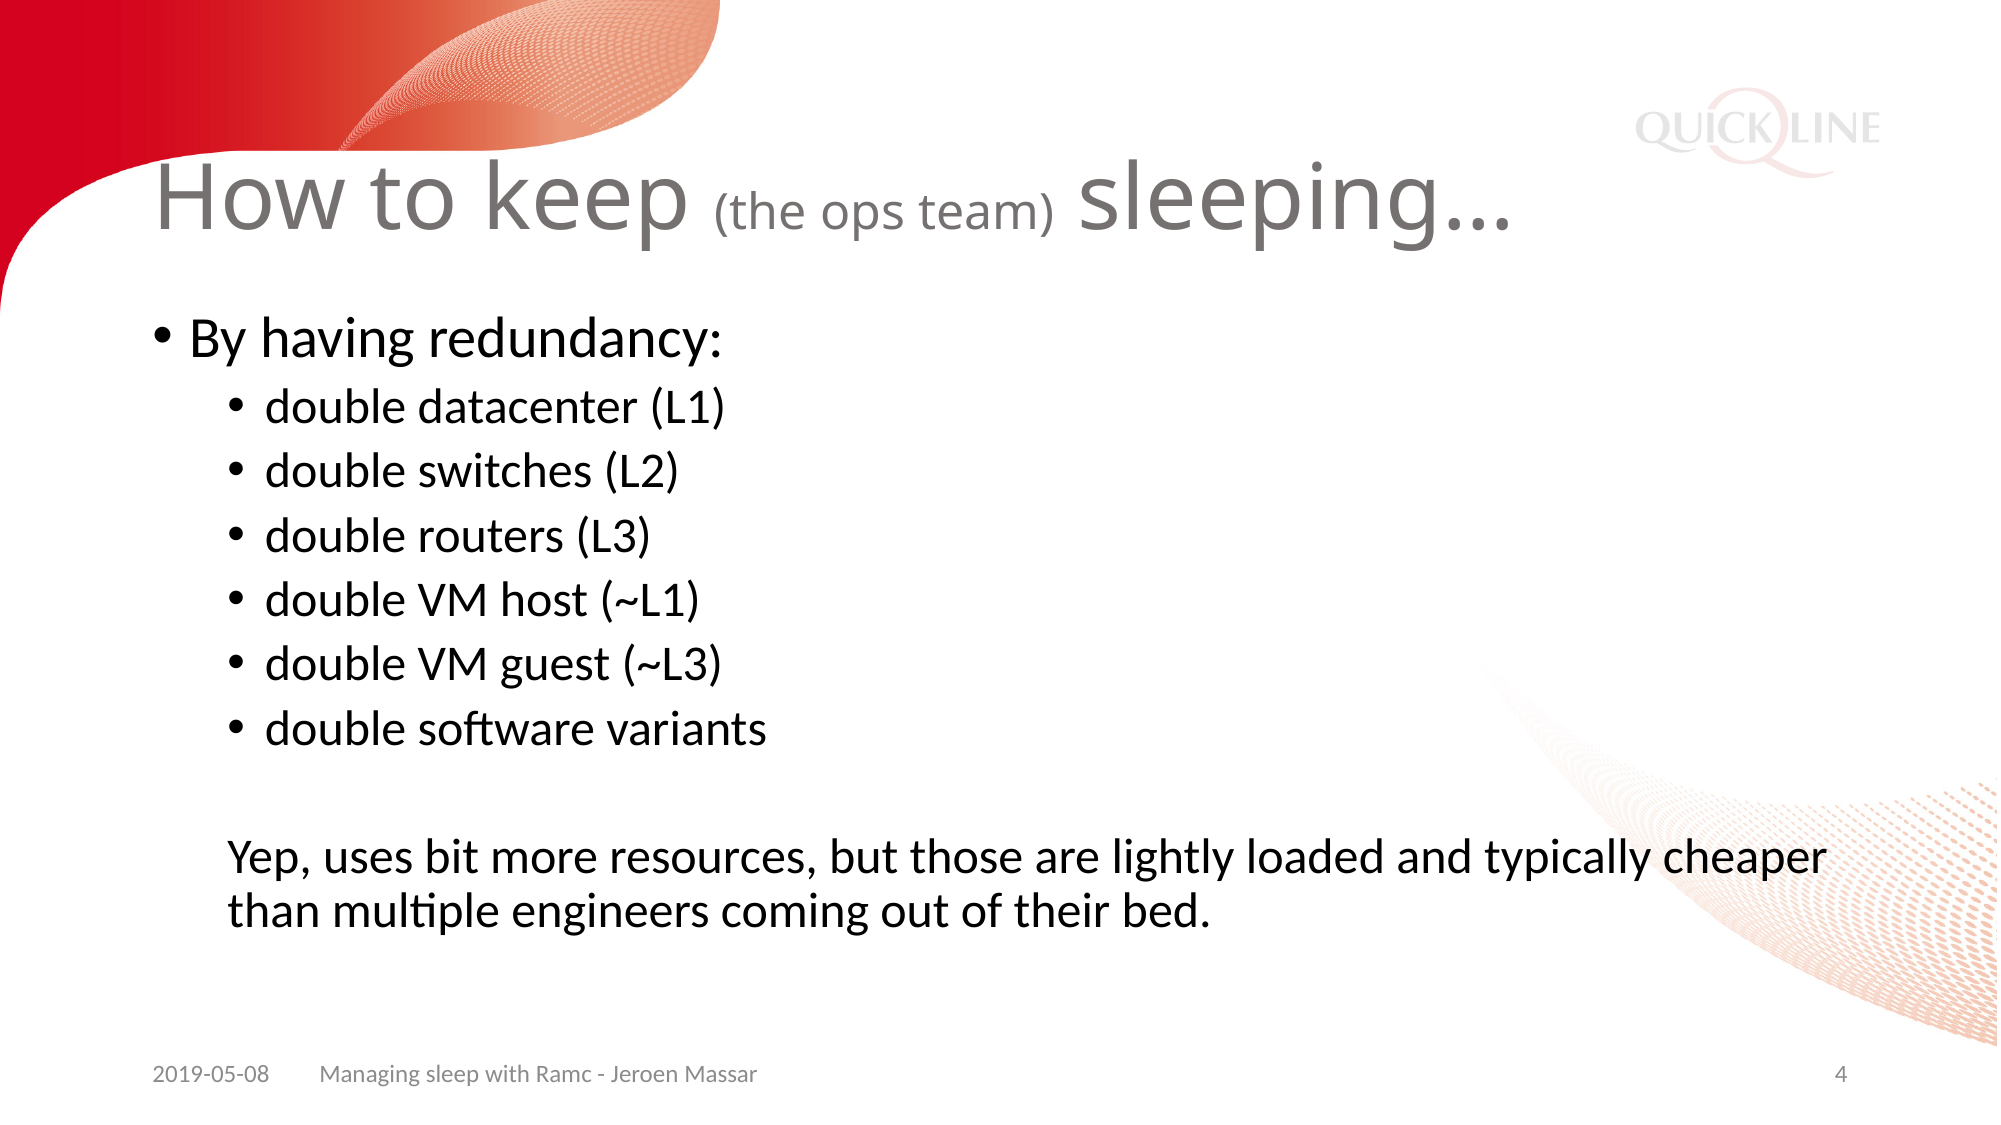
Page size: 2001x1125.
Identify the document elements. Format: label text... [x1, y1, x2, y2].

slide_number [137, 1042, 304, 1103]
picture [1447, 610, 1997, 1125]
picture [0, 0, 734, 345]
title How to keep (the ops team) sleeping… [137, 121, 1863, 278]
list By having redundancy: double datacenter (L1) double switches (L2) double routers (L3) double VM host (~L1) double VM guest (~L3) double software variants Yep, uses bit more resources, but those are lightly loaded and typically cheaper than multiple engineers coming out of their bed. [137, 299, 1863, 1014]
footer Managing sleep with Ramc - Jeroen Massar [304, 1042, 1713, 1103]
slide_number 4 [1713, 1042, 1863, 1103]
